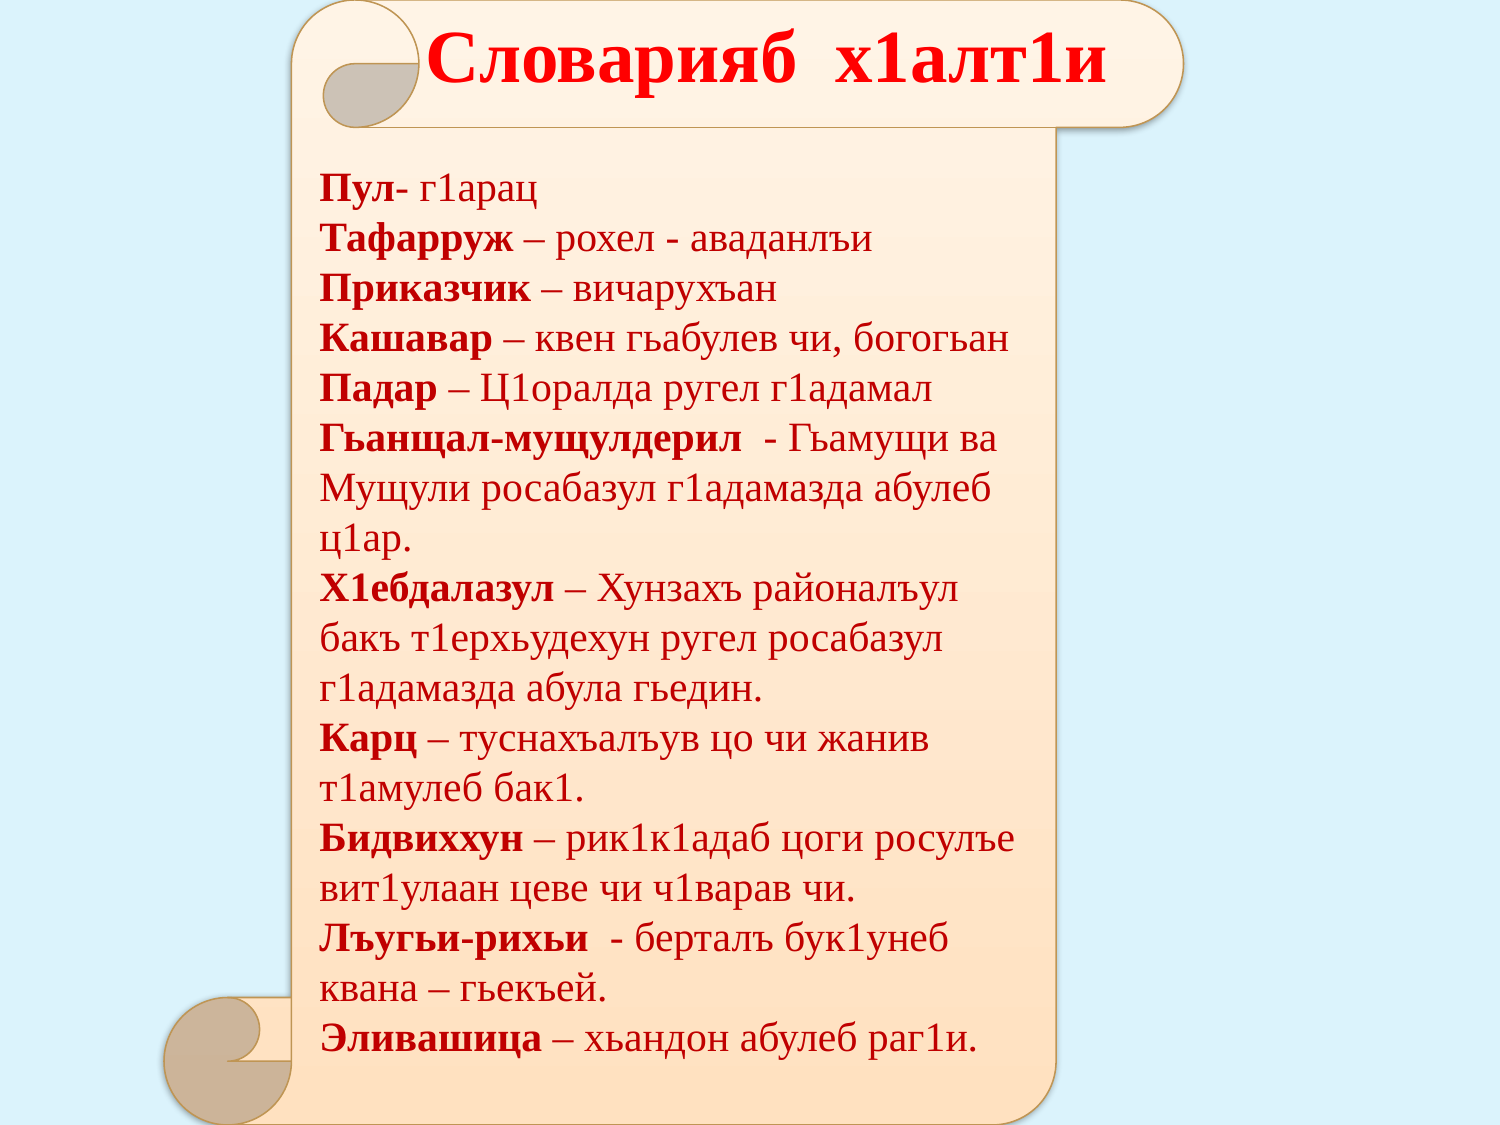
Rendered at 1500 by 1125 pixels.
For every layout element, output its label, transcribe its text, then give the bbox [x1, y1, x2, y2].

text_box [1172, 25, 1185, 102]
text_box Словарияб х1алт1и [410, 0, 1172, 105]
text_box Пул- г1арац Тафарруж – рохел - аваданлъи Приказчик – вичарухъан Кашавар – квен гьабулев чи, богогьан Падар – Ц1оралда ругел г1адамал Гьанщал-мущулдерил - Гьамущи ва Мущули росабазул г1адамазда абулеб ц1ар. Х1ебдалазул – Хунзахъ районалъул бакъ т1ерхьудехун ругел росабазул г1адамазда абула гьедин. Карц – туснахъалъув цо чи жанив т1амулеб бак1. Бидвиххун – рик1к1адаб цоги росулъе вит1улаан цеве чи ч1варав чи. Лъугьи-рихьи - берталъ бук1унеб квана – гьекъей. Эливашица – хьандон абулеб раг1и. [304, 152, 1043, 1068]
text_box [163, 0, 1170, 1125]
